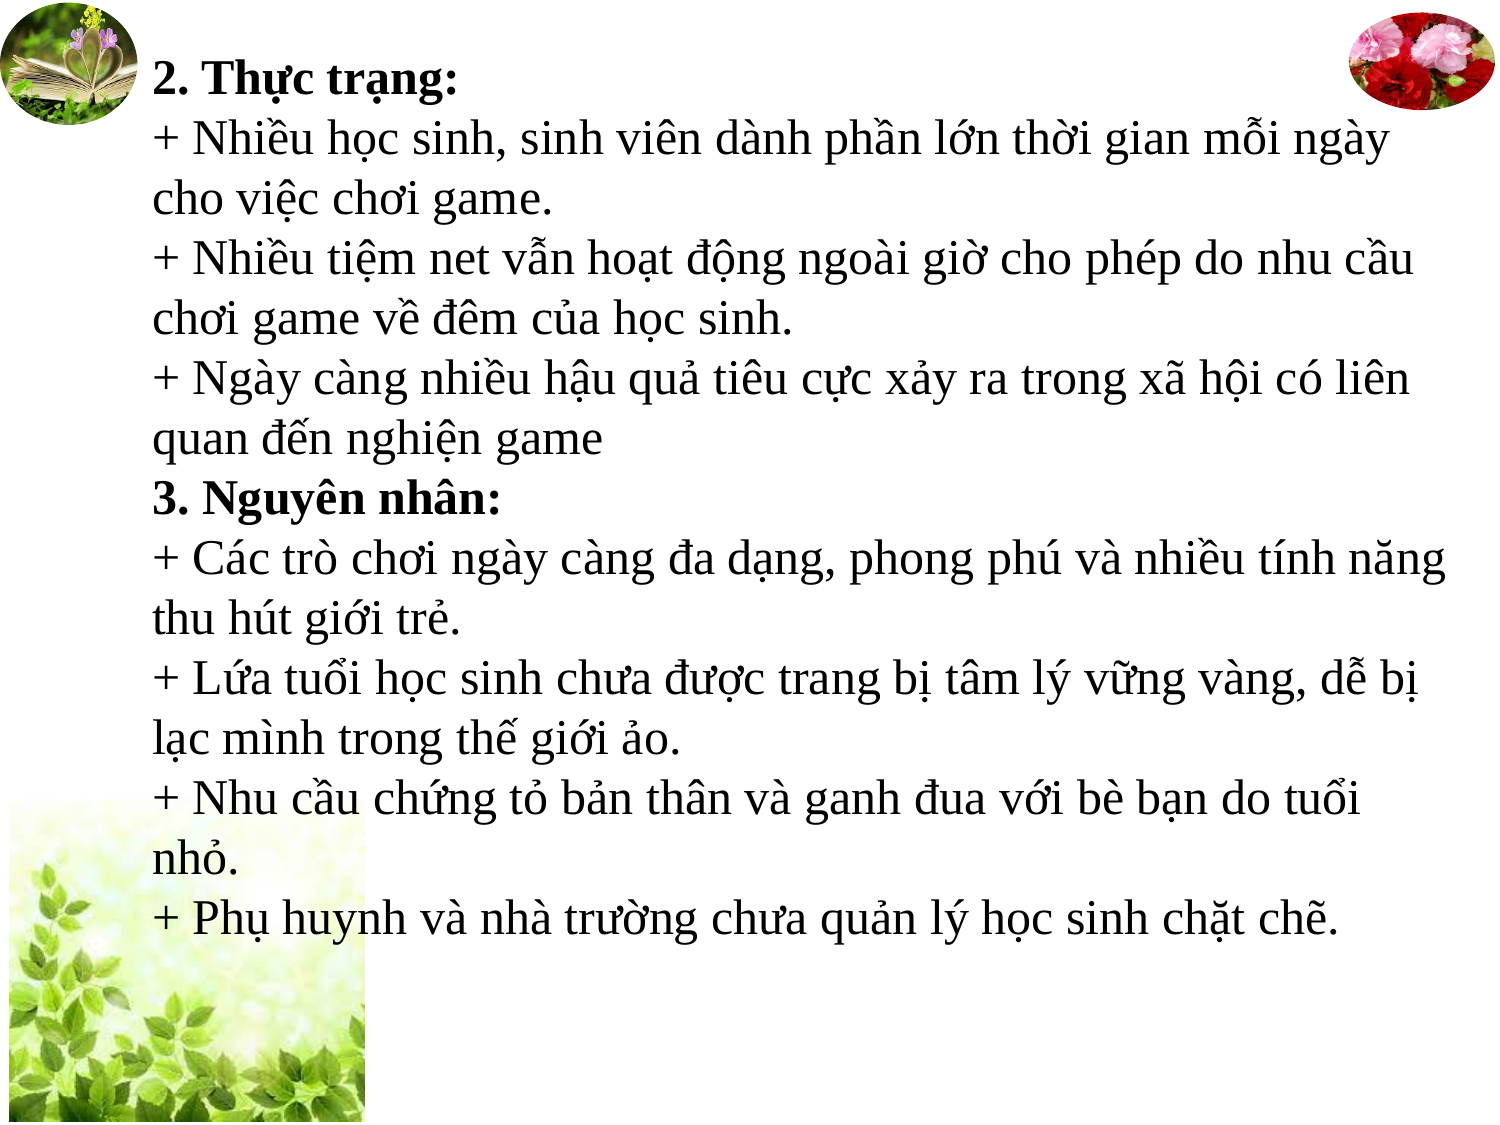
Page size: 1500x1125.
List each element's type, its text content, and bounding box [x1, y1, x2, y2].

picture [1348, 12, 1496, 111]
text_box 2. Thực trạng: + Nhiều học sinh, sinh viên dành phần lớn thời gian mỗi ngày cho việc chơi game. + Nhiều tiệm net vẫn hoạt động ngoài giờ cho phép do nhu cầu chơi game về đêm của học sinh. + Ngày càng nhiều hậu quả tiêu cực xảy ra trong xã hội có liên quan đến nghiện game 3. Nguyên nhân: + Các trò chơi ngày càng đa dạng, phong phú và nhiều tính năng thu hút giới trẻ. + Lứa tuổi học sinh chưa được trang bị tâm lý vững vàng, dễ bị lạc mình trong thế giới ảo. + Nhu cầu chứng tỏ bản thân và ganh đua với bè bạn do tuổi nhỏ. + Phụ huynh và nhà trường chưa quản lý học sinh chặt chẽ. [137, 36, 1475, 952]
picture [9, 799, 365, 1122]
picture [0, 2, 138, 125]
